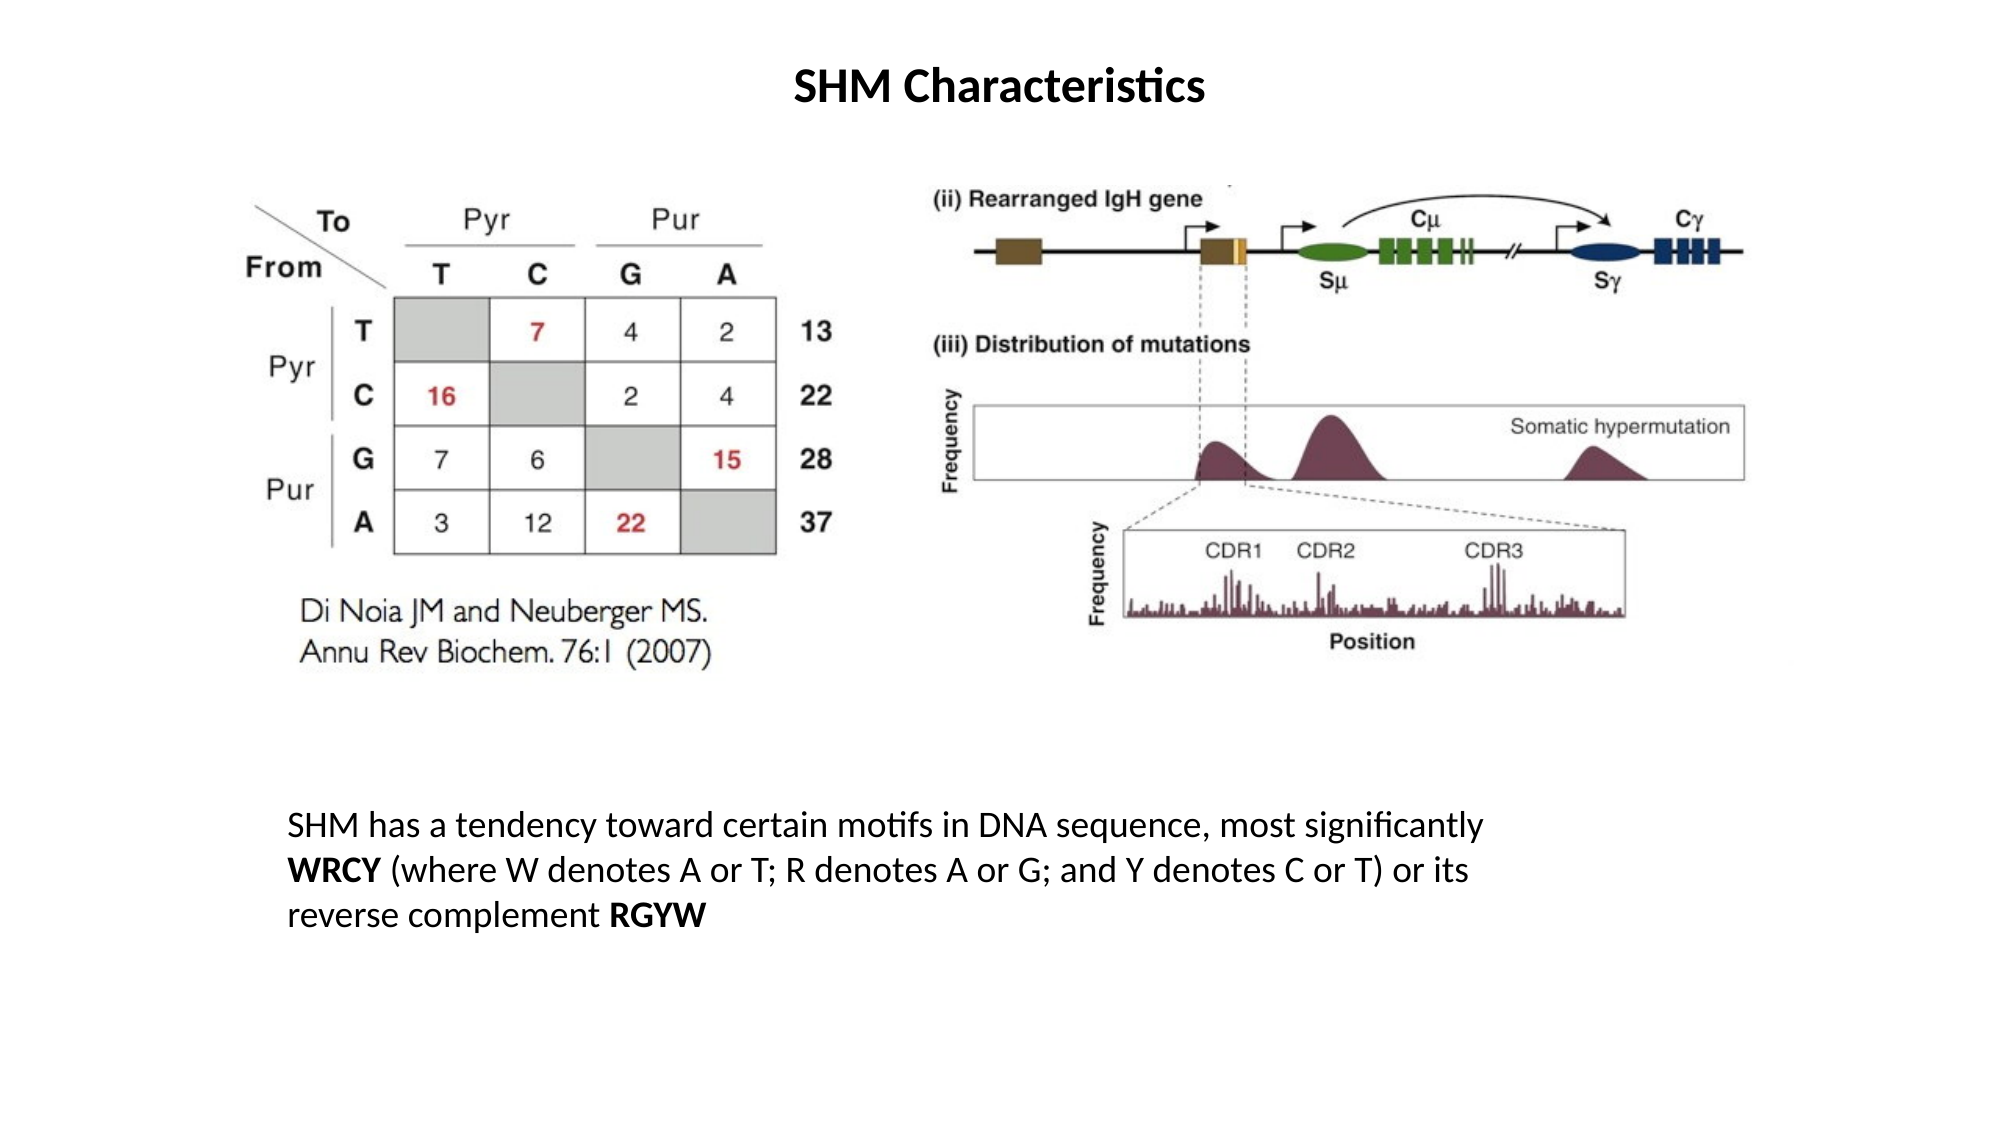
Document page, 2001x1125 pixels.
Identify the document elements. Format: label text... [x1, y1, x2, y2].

text_box SHM has a tendency toward certain motifs in DNA sequence, most significantly WRCY (where W denotes A or T; R denotes A or G; and Y denotes C or T) or its reverse complement RGYW [272, 792, 1528, 942]
picture [200, 185, 1800, 691]
text_box SHM Characteristics [778, 45, 1222, 121]
